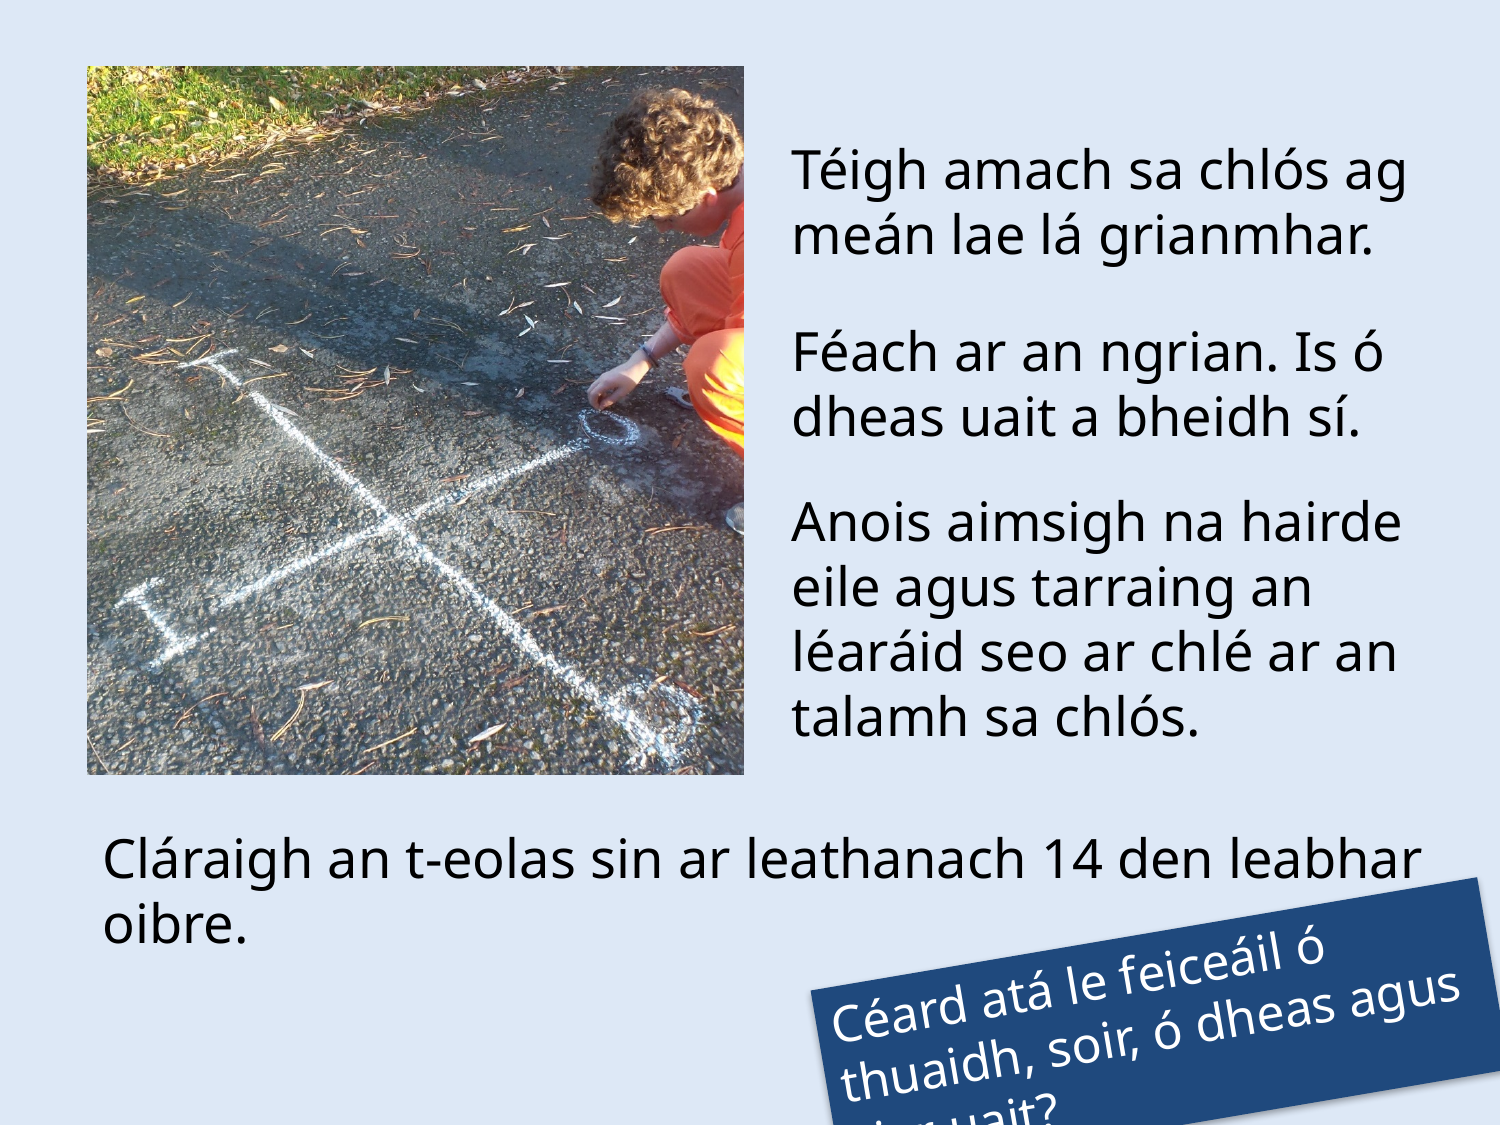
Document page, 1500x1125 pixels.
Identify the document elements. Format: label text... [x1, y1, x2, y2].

text_box Féach ar an ngrian. Is ó dheas uait a bheidh sí. [777, 309, 1482, 455]
text_box Anois aimsigh na hairde eile agus tarraing an léaráid seo ar chlé ar an talamh sa chlós. [777, 479, 1478, 755]
text_box Téigh amach sa chlós ag meán lae lá grianmhar. [777, 127, 1478, 273]
text_box Céard atá le feiceáil ó thuaidh, soir, ó dheas agus siar uait? [810, 877, 1500, 1125]
text_box Cláraigh an t-eolas sin ar leathanach 14 den leabhar oibre. [87, 817, 1478, 963]
picture [87, 66, 744, 776]
